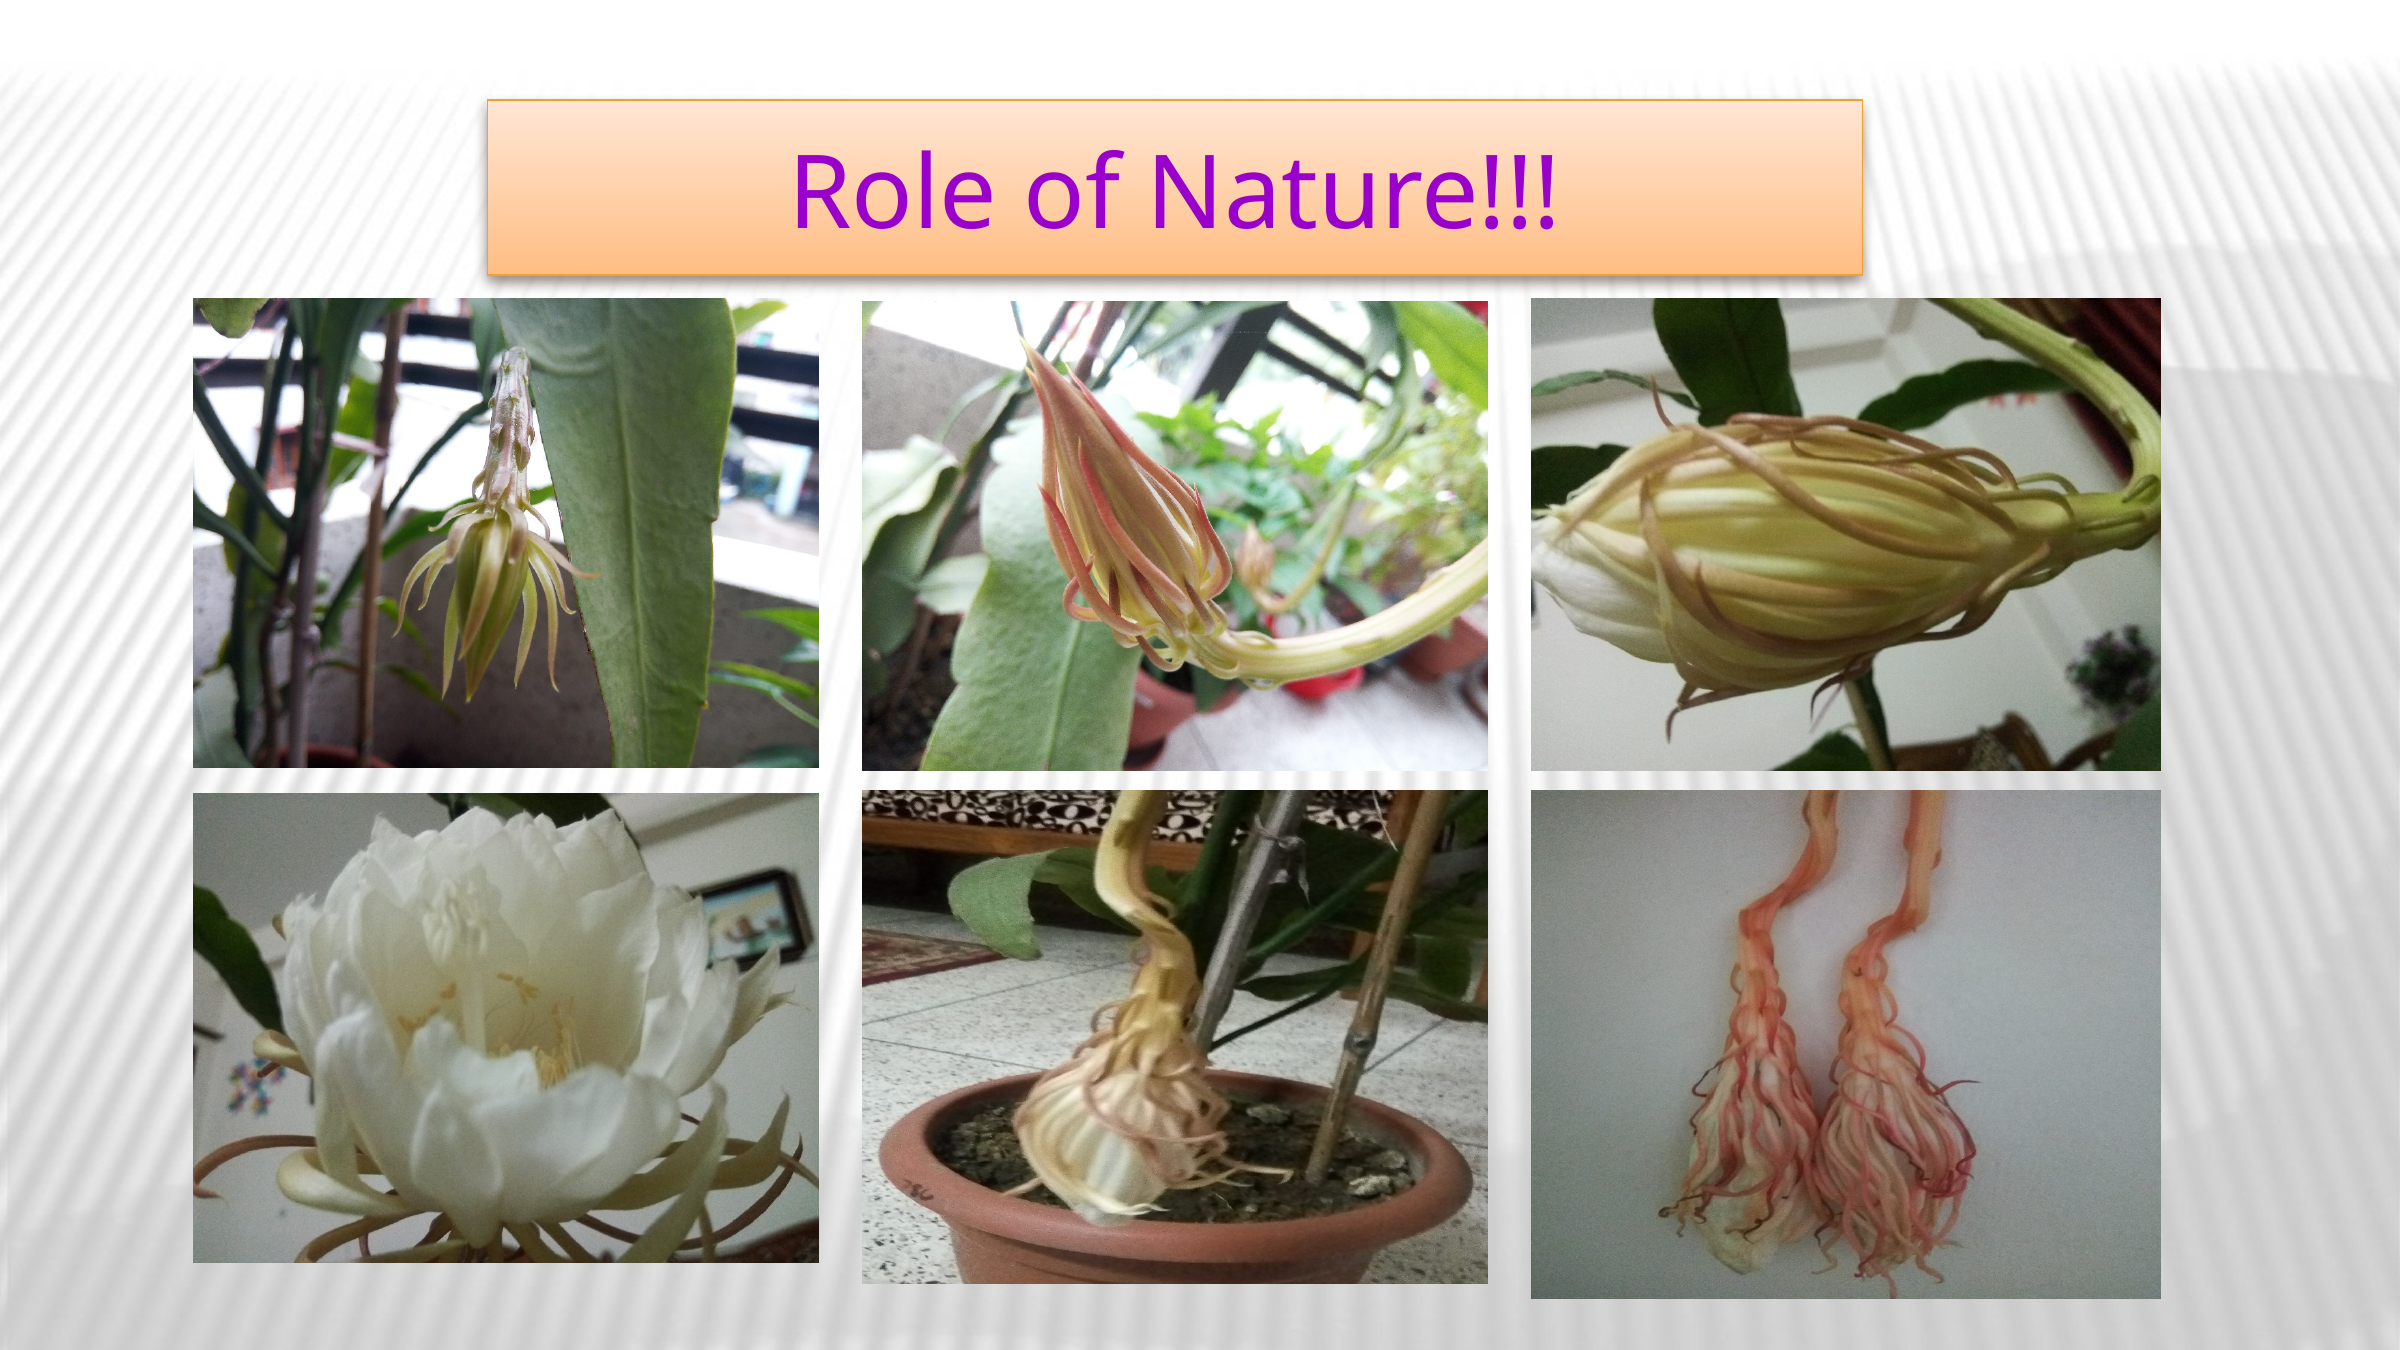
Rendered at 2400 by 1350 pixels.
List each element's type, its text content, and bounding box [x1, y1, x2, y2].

picture [192, 793, 819, 1263]
picture [1530, 790, 2162, 1300]
picture [862, 301, 1488, 771]
picture [862, 790, 1488, 1285]
picture [193, 298, 820, 768]
picture [1530, 298, 2162, 771]
text_box Role of Nature!!! [487, 99, 1863, 276]
